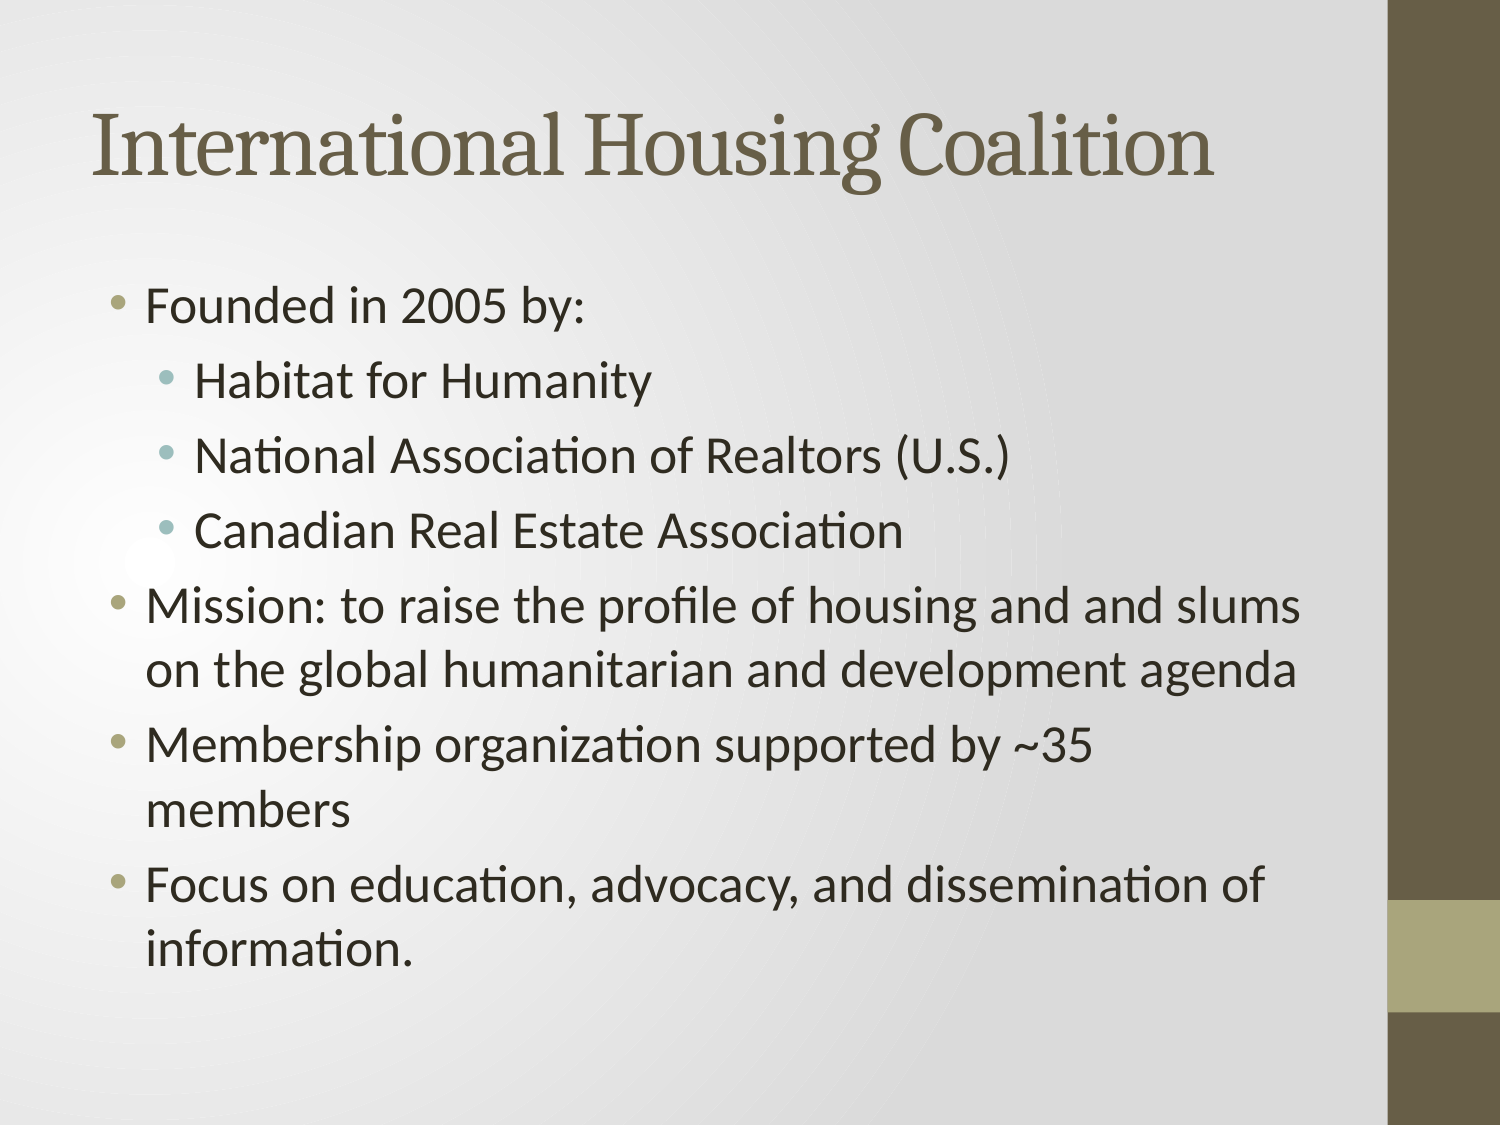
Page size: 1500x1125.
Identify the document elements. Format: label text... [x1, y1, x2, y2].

title International Housing Coalition [75, 45, 1325, 233]
list Founded in 2005 by: Habitat for Humanity National Association of Realtors (U.S.) Canadian Real Estate Association Mission: to raise the profile of housing and and slums on the global humanitarian and development agenda Membership organization supported by ~35 members Focus on education, advocacy, and dissemination of information. [75, 262, 1325, 1050]
